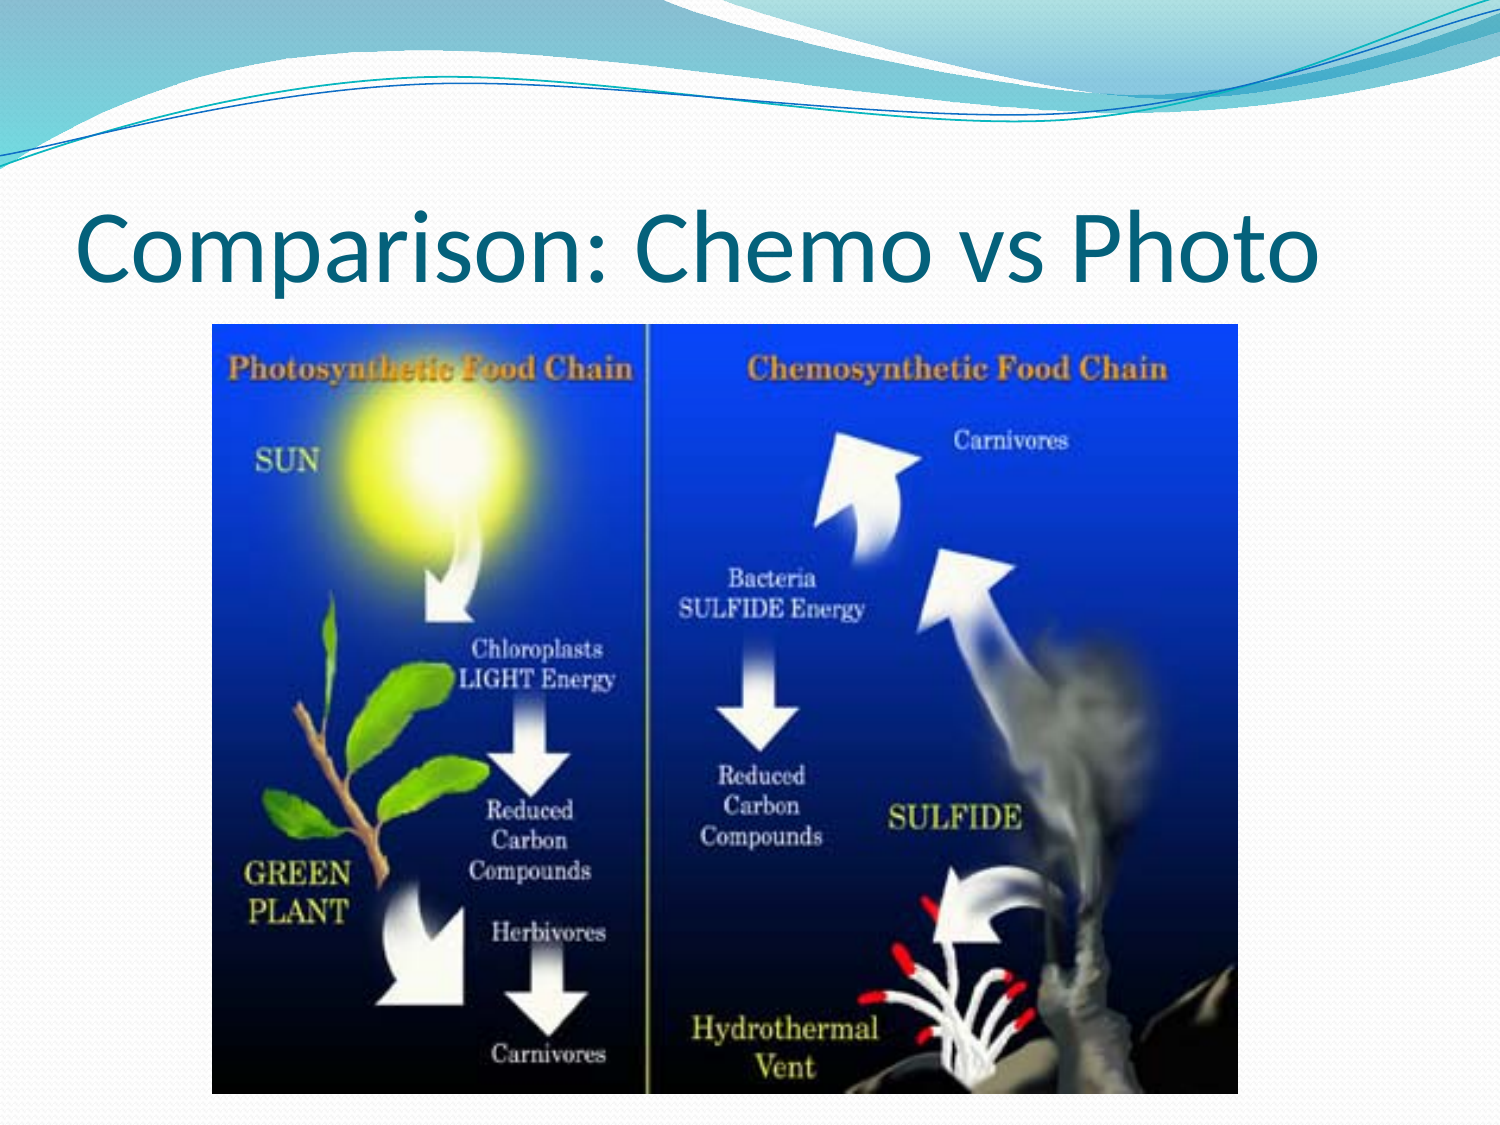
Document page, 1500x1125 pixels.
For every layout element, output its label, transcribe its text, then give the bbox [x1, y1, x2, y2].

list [212, 324, 1238, 1094]
title Comparison: Chemo vs Photo [75, 115, 1425, 303]
